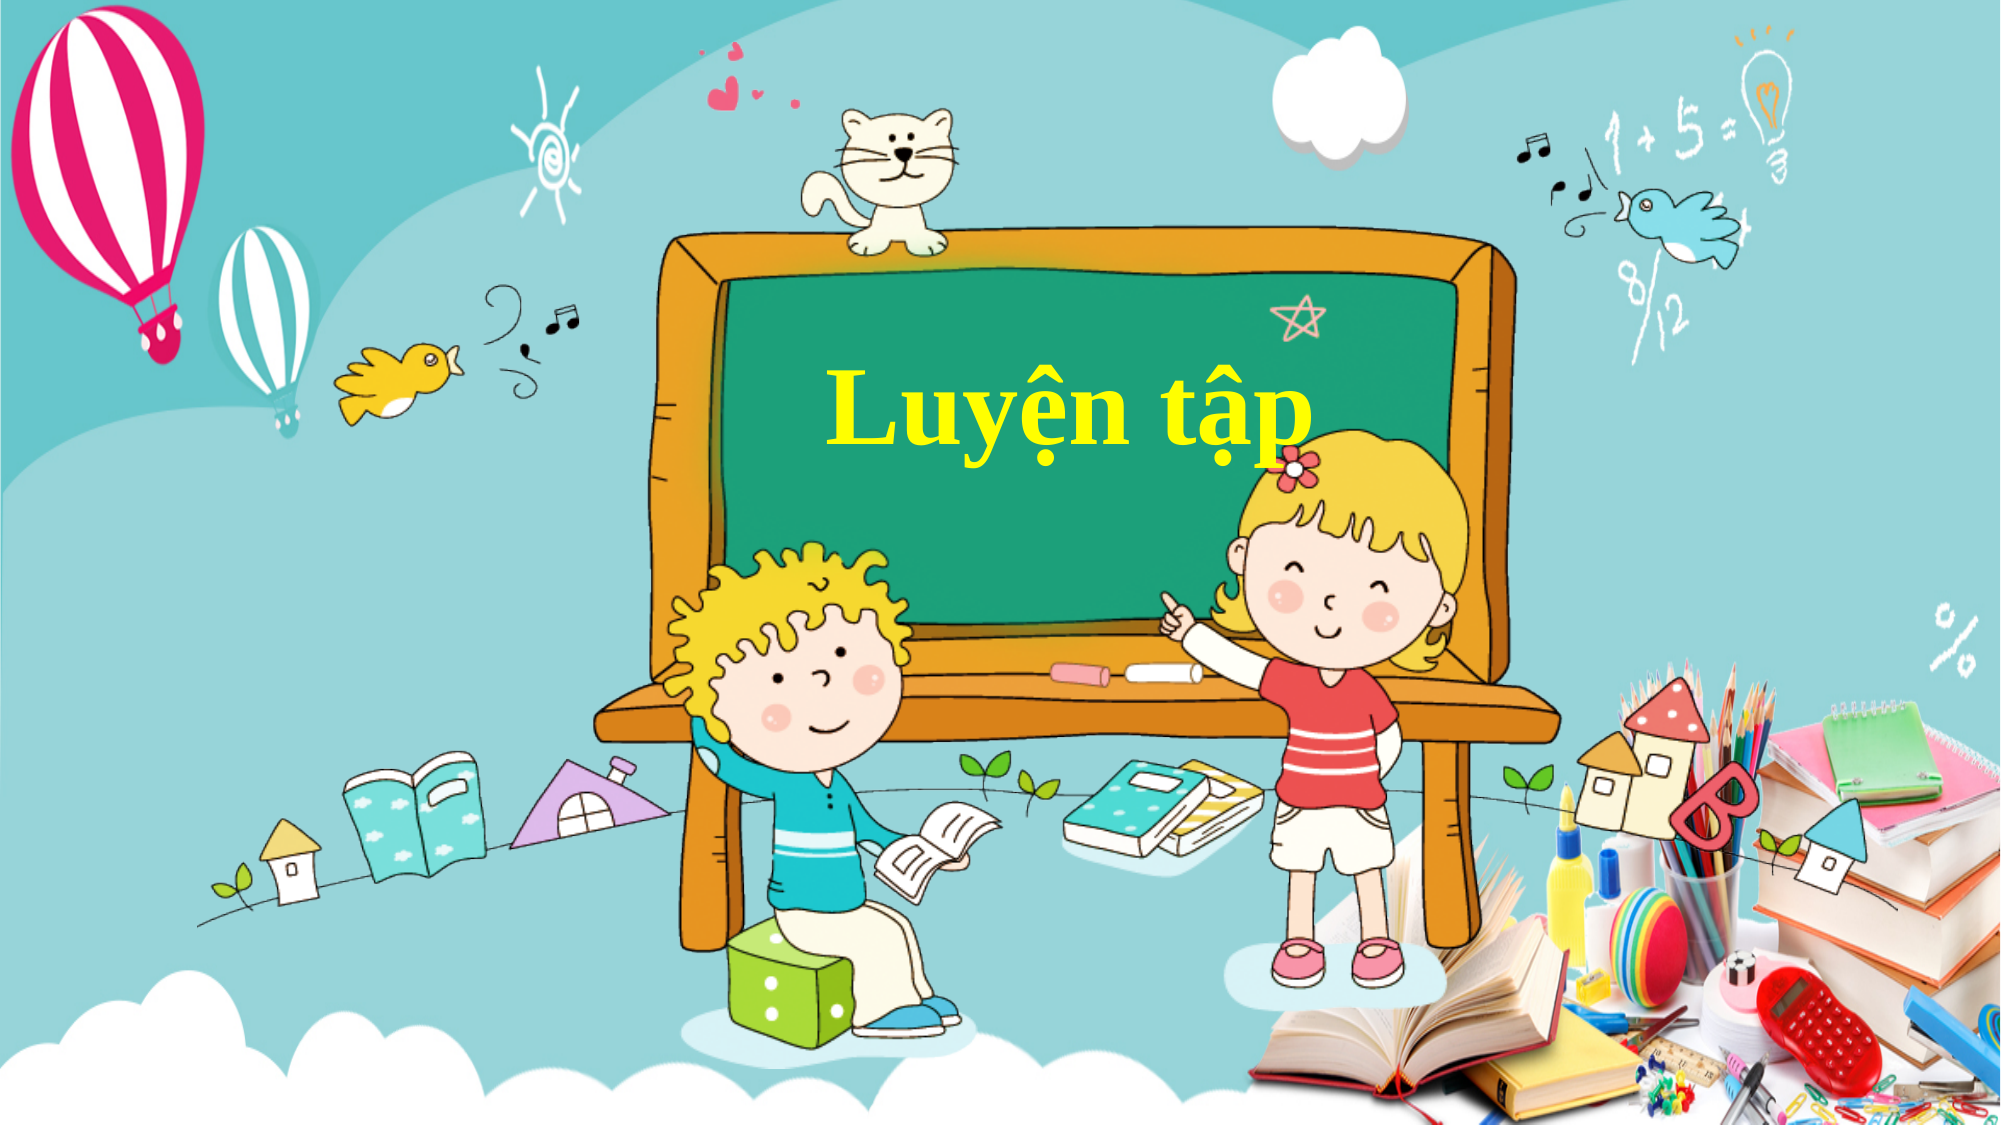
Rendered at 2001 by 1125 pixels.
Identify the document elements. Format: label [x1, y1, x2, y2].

picture [0, 0, 2001, 1125]
text_box [197, 42, 1898, 1069]
